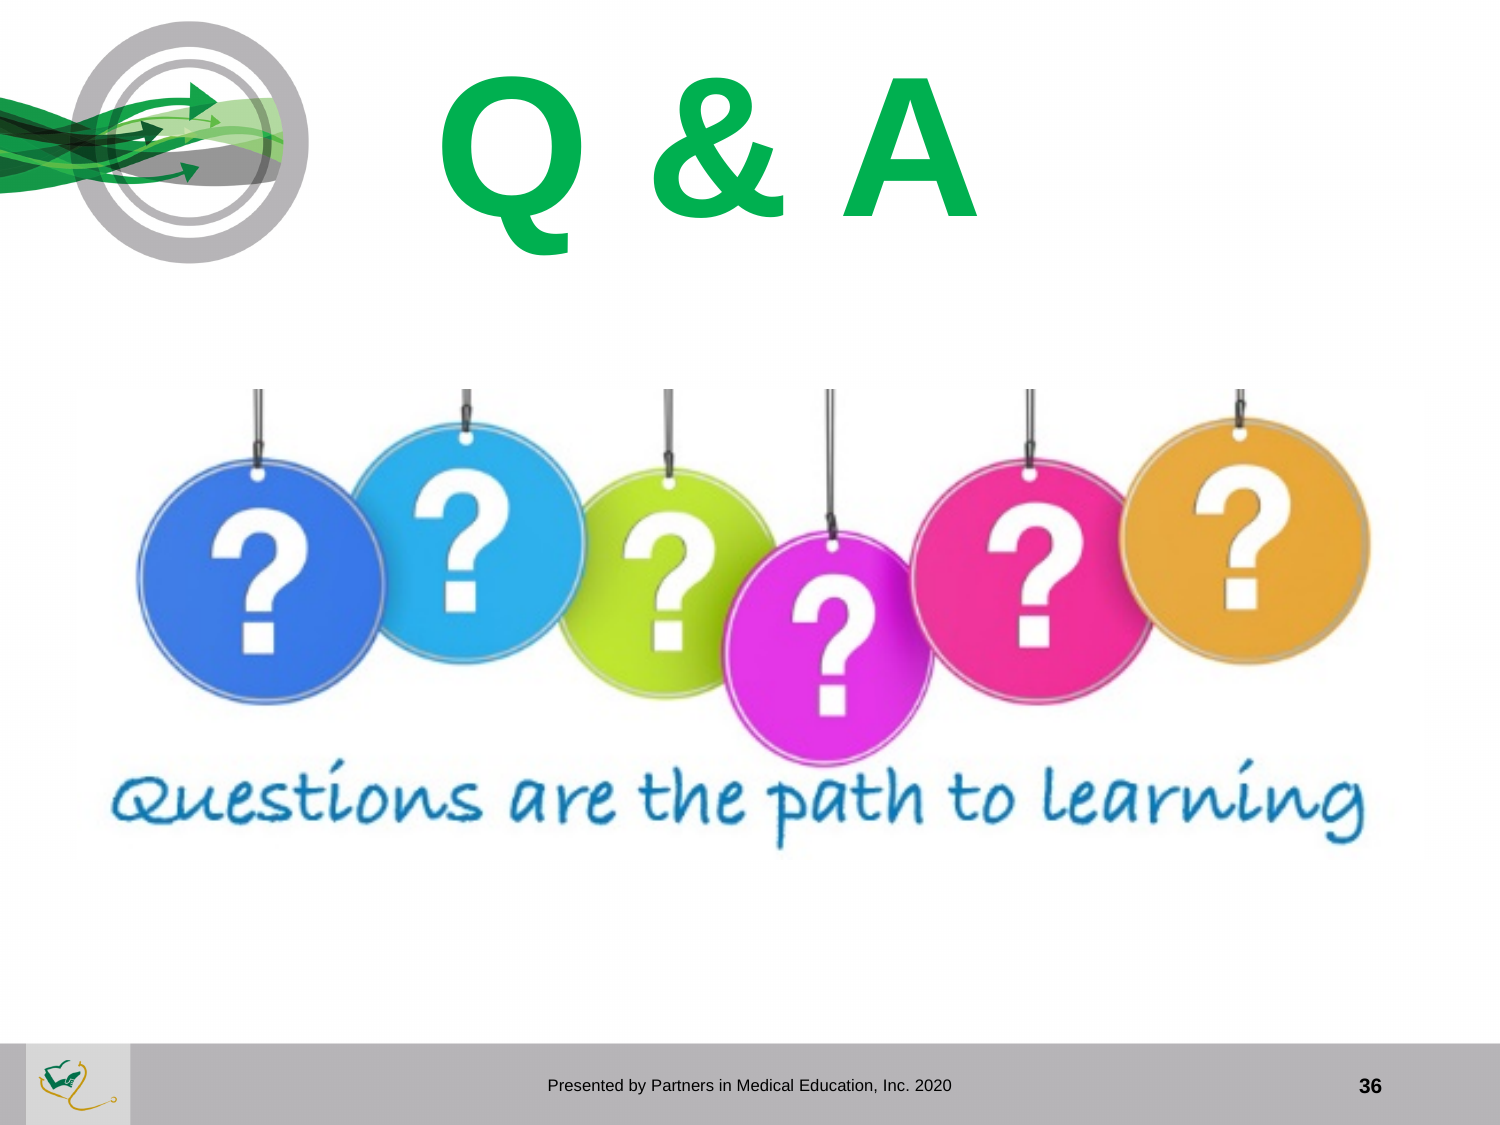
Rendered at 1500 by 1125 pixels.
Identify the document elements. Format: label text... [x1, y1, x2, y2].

footer Presented by Partners in Medical Education, Inc. 2020 [496, 1055, 1004, 1116]
picture [0, 0, 1500, 1125]
list Q & A [62, 36, 1356, 293]
slide_number 36 [1059, 1055, 1397, 1116]
